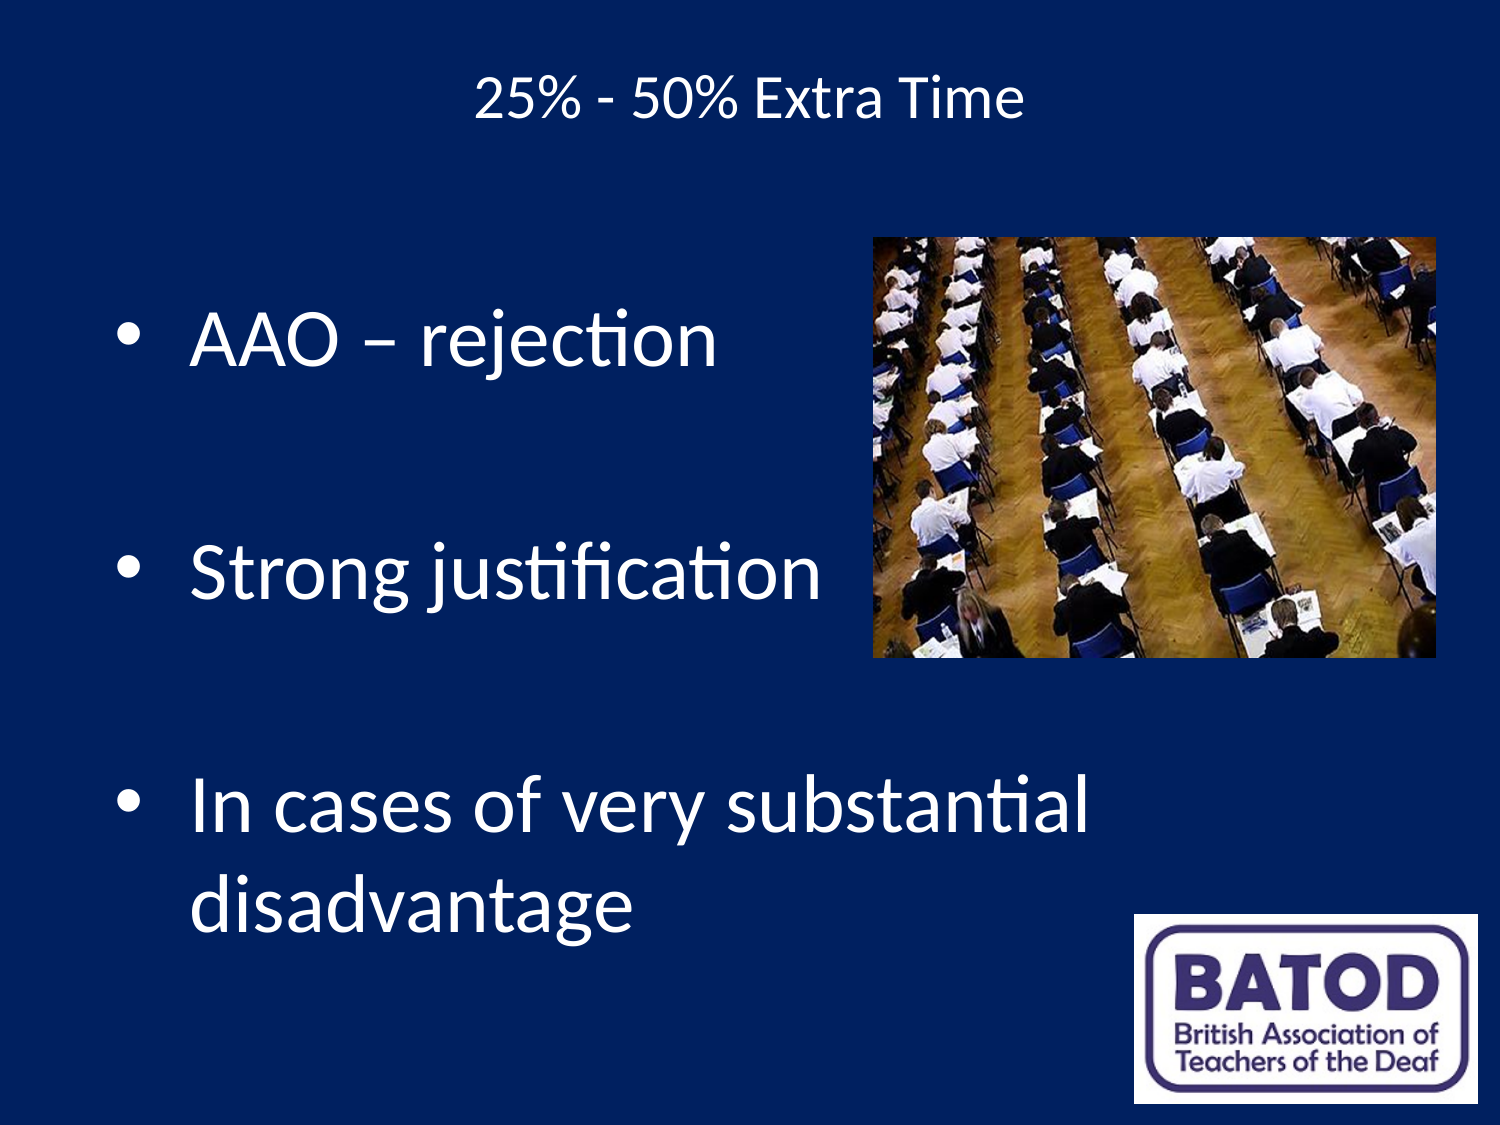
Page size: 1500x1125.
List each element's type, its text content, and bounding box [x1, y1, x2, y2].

subtitle AAO – rejection Strong justification In cases of very substantial disadvantage [99, 275, 1463, 1087]
picture [1134, 914, 1478, 1104]
picture [873, 237, 1437, 659]
title 25% - 50% Extra Time [112, 47, 1388, 139]
